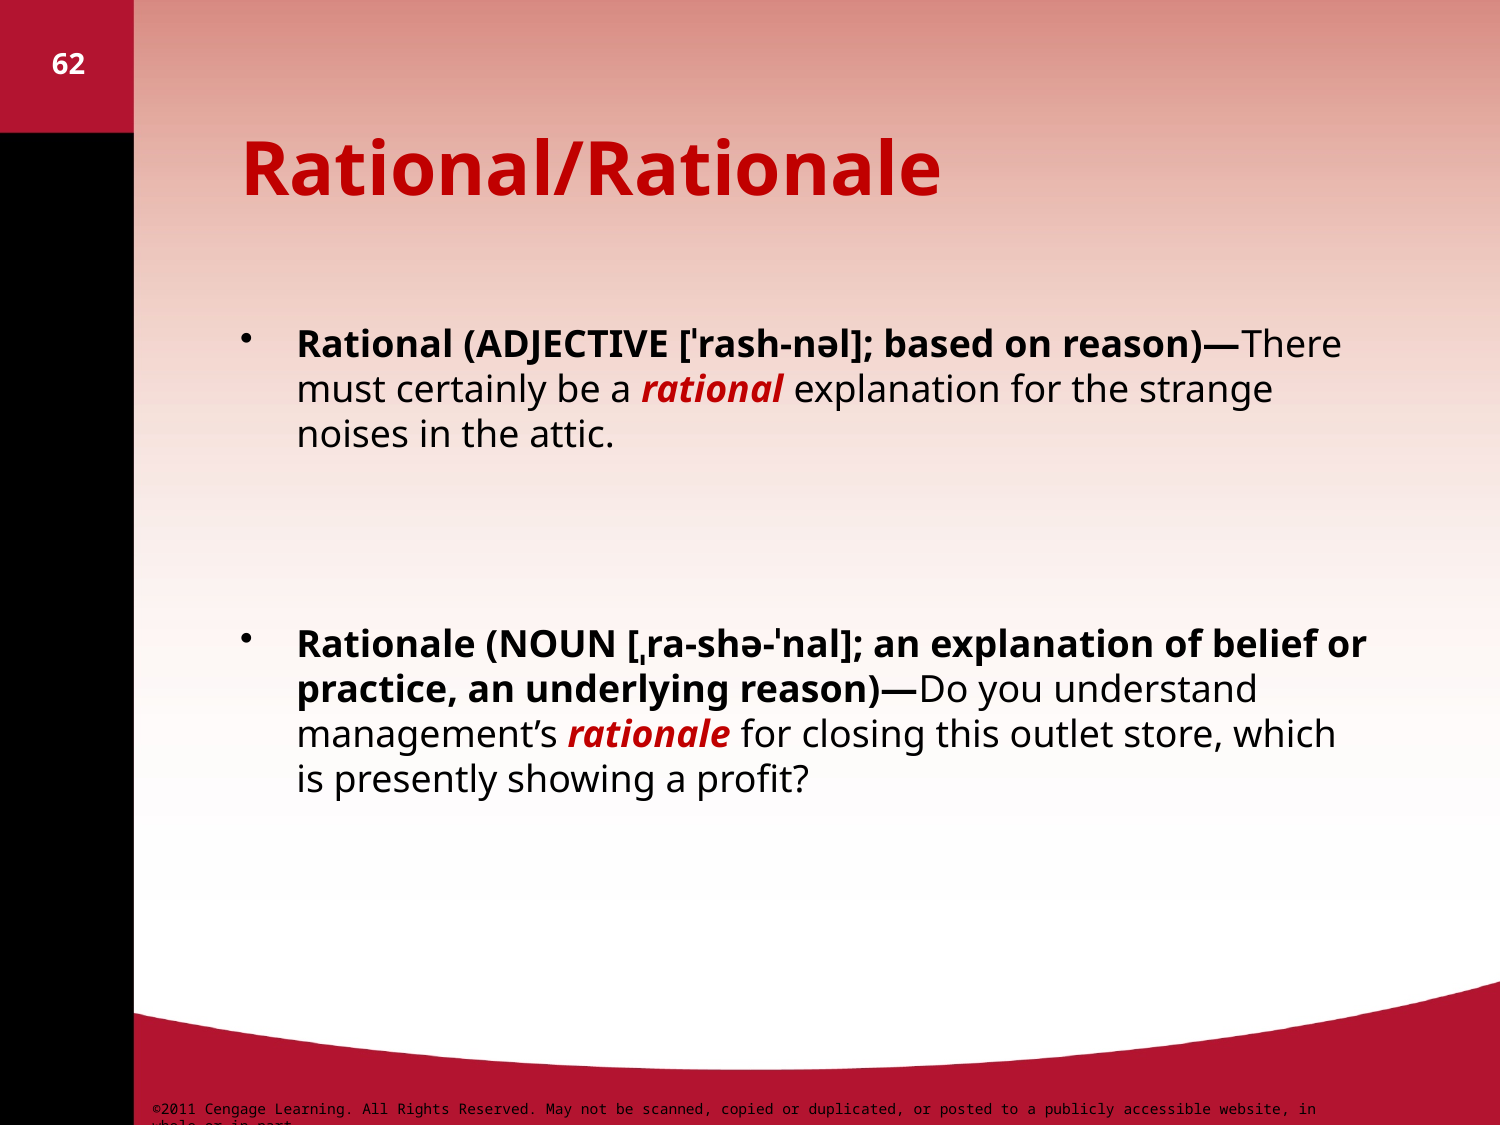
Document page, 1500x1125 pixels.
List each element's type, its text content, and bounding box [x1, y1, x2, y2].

list Rational (ADJECTIVE [ˈrash-nəl]; based on reason)—There must certainly be a rational explanation for the strange noises in the attic. Rationale (NOUN [ˌra-shə-ˈnal]; an explanation of belief or practice, an underlying reason)—Do you understand management’s rationale for closing this outlet store, which is presently showing a profit? [224, 312, 1388, 1001]
slide_number 62 [0, 37, 138, 101]
picture [0, 0, 1500, 1125]
title Rational/Rationale [224, 112, 1438, 263]
